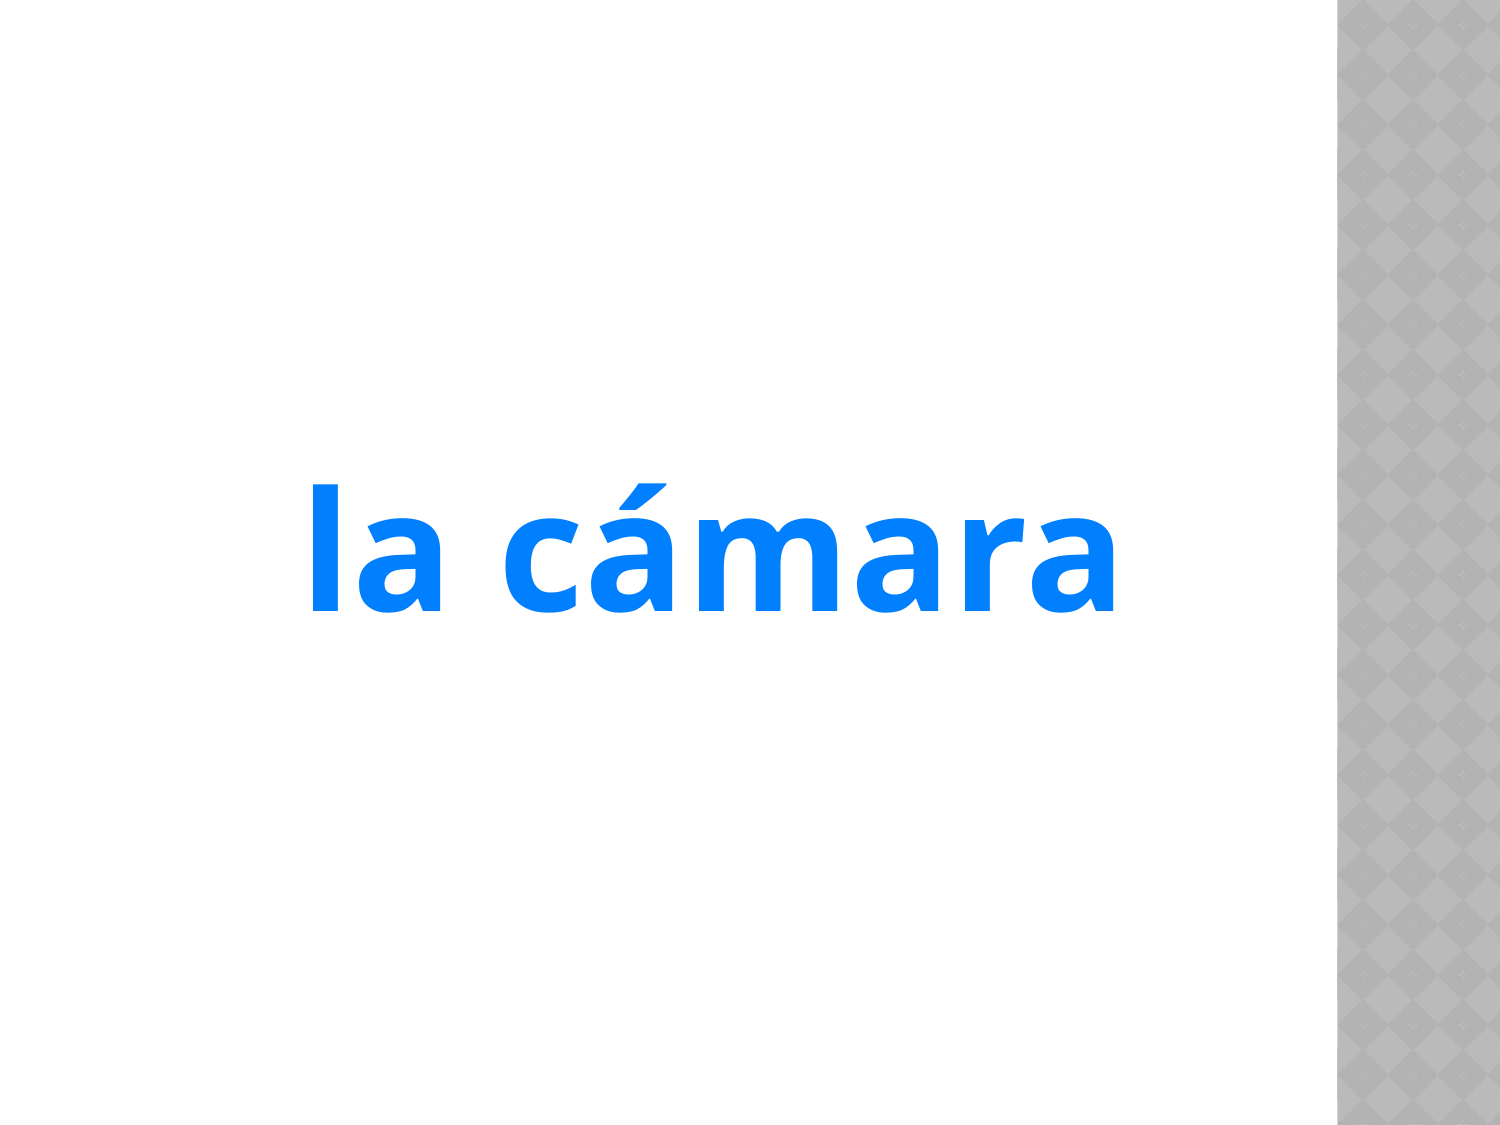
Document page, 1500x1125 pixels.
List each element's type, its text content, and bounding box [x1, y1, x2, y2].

text_box la cámara [285, 437, 1144, 653]
